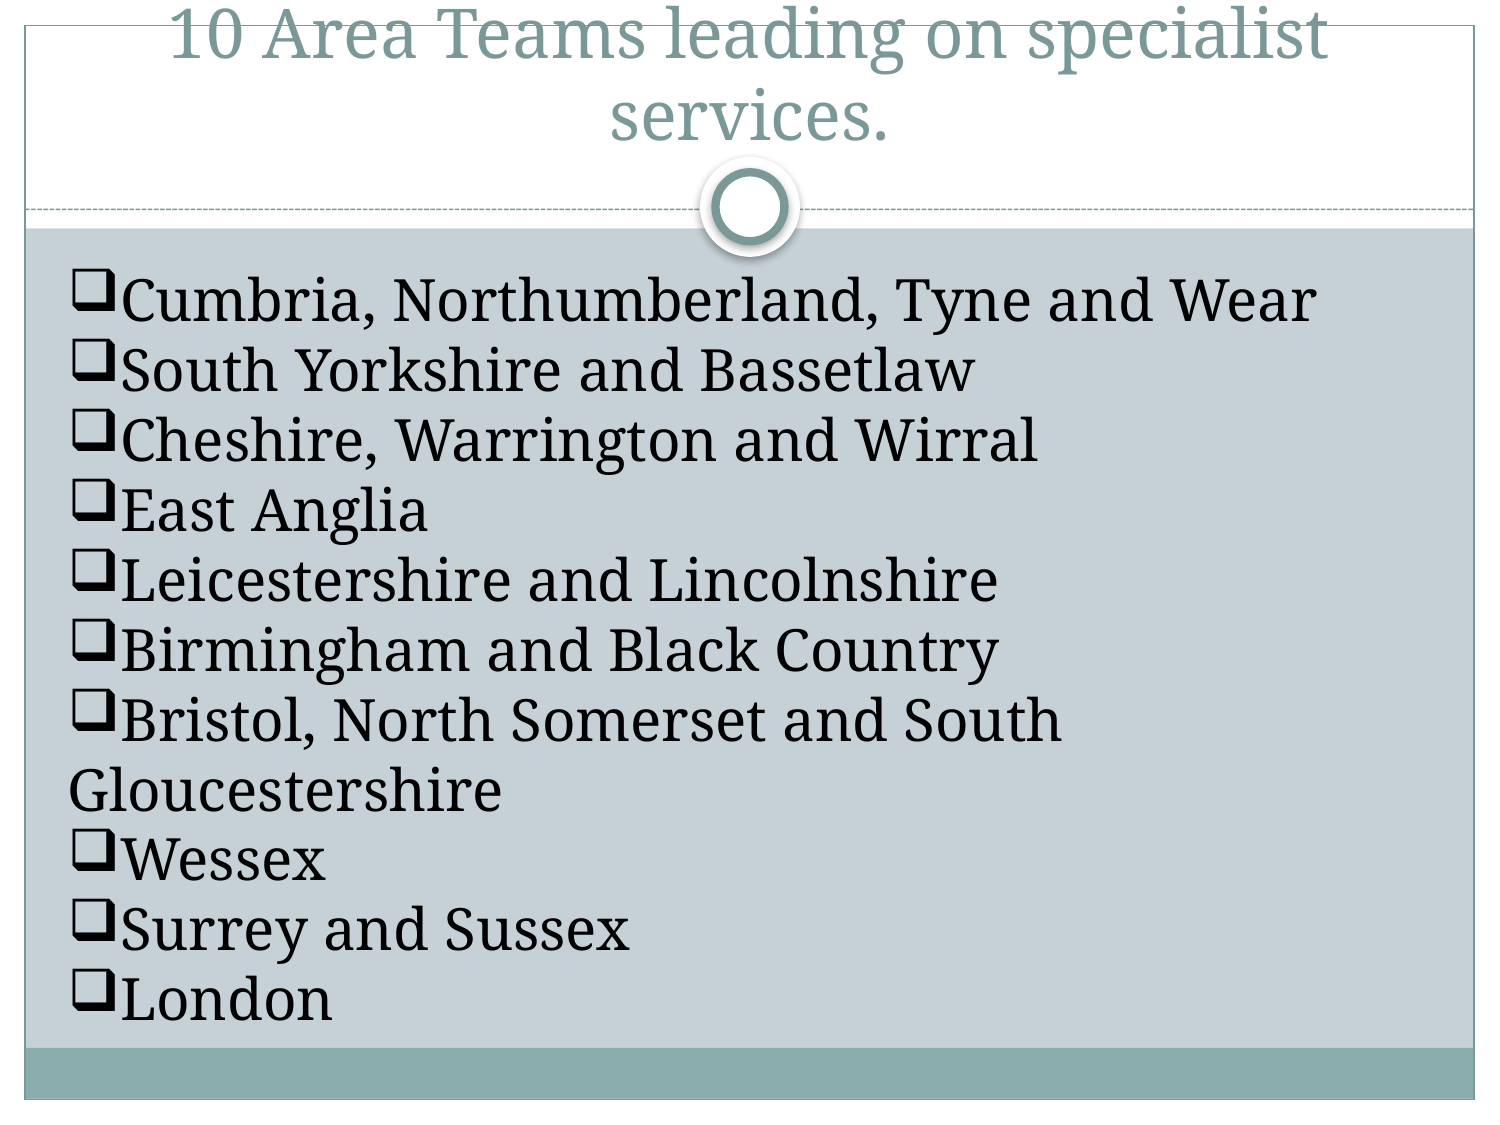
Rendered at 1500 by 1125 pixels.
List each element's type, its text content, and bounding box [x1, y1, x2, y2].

text_box Cumbria, Northumberland, Tyne and Wear South Yorkshire and Bassetlaw Cheshire, Warrington and Wirral East Anglia Leicestershire and Lincolnshire Birmingham and Black Country Bristol, North Somerset and South Gloucestershire Wessex Surrey and Sussex London [53, 255, 1447, 1040]
title 10 Area Teams leading on specialist services. [49, 37, 1450, 162]
